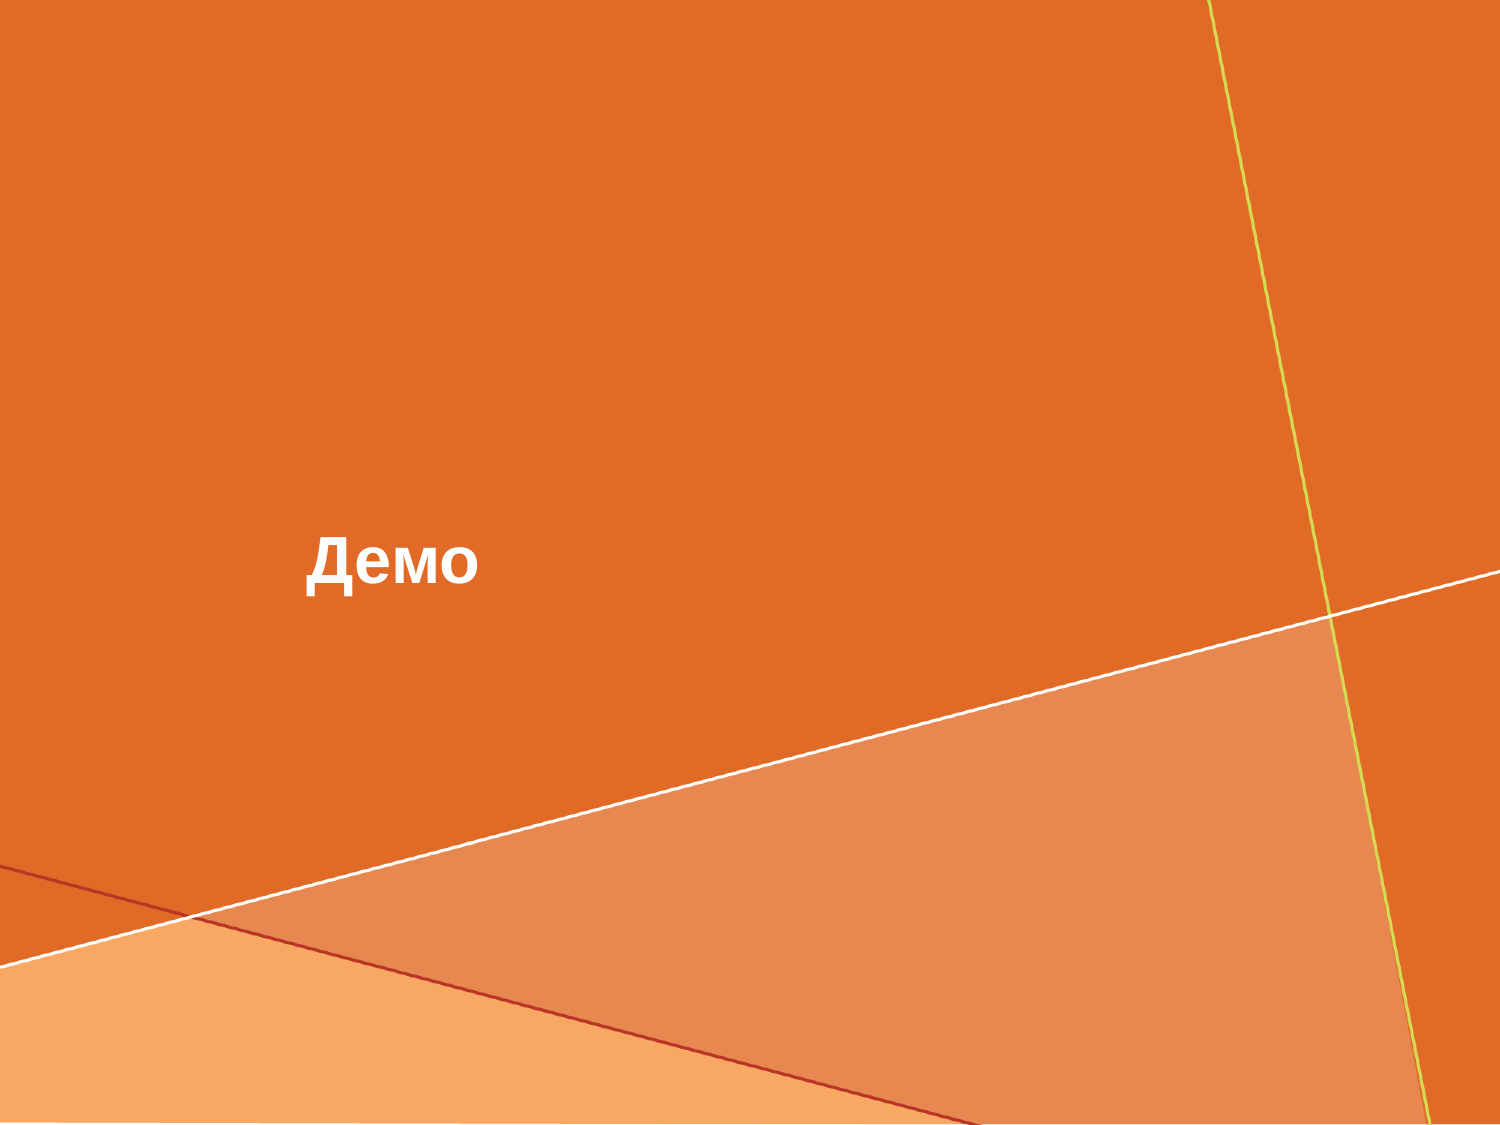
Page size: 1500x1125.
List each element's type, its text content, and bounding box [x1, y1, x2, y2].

picture [0, 0, 1500, 1125]
title Демо [291, 523, 1500, 602]
